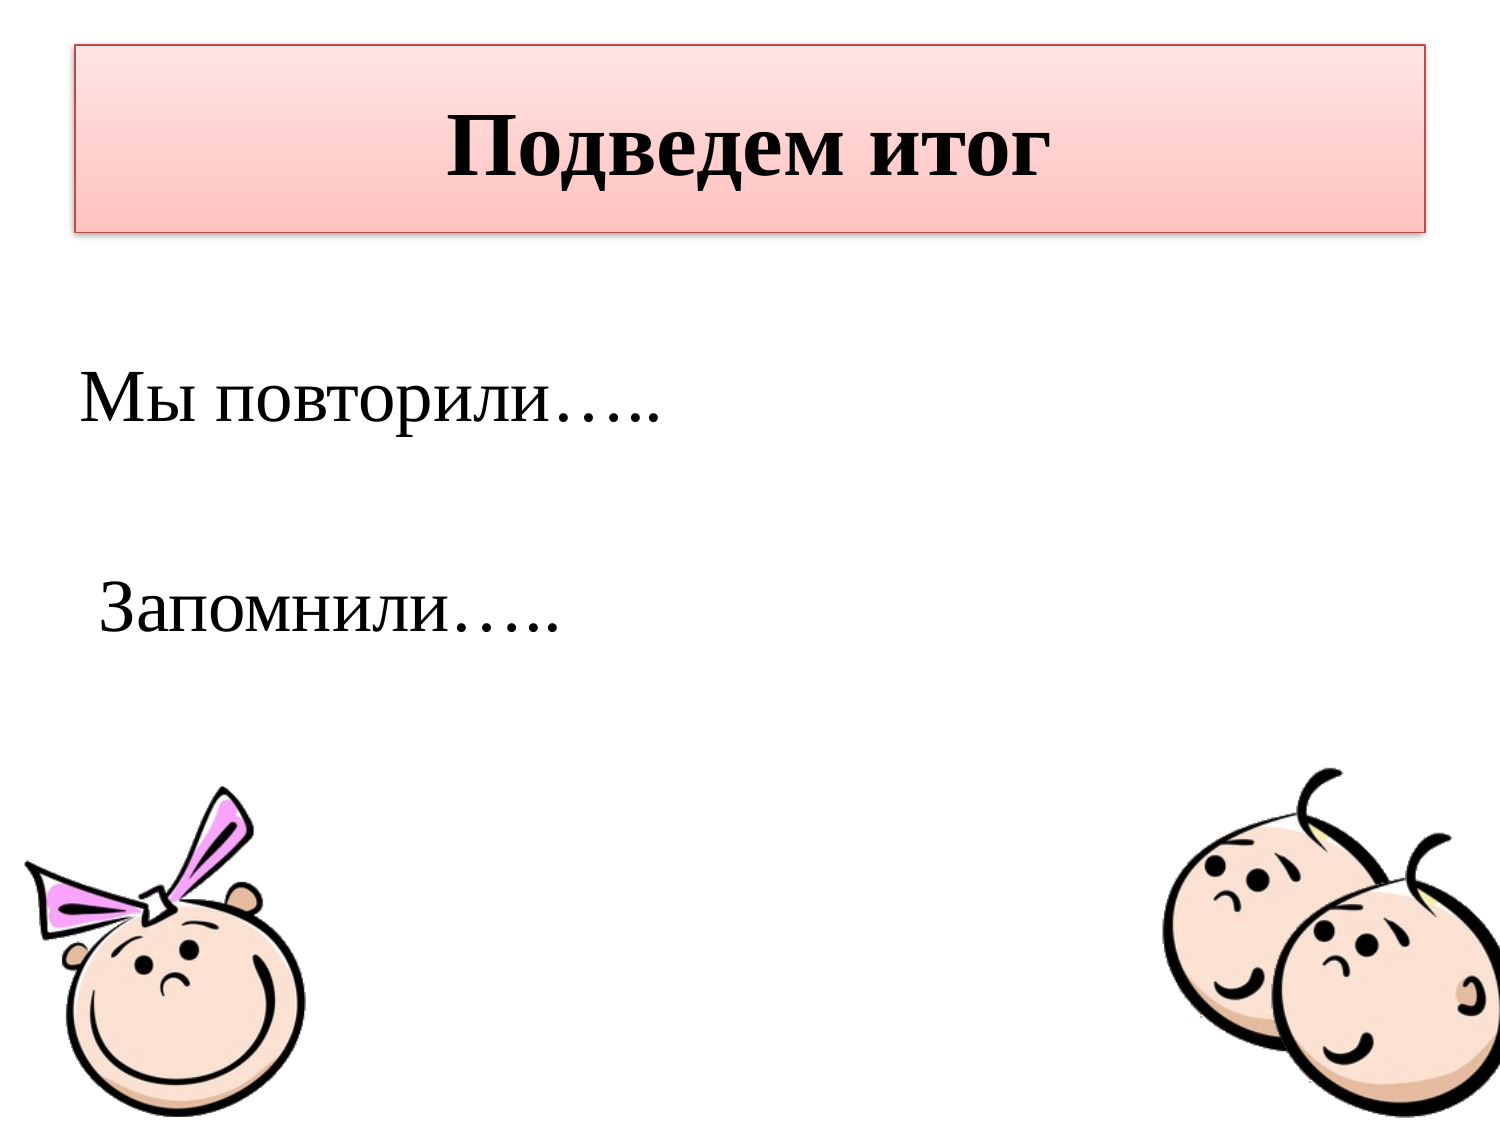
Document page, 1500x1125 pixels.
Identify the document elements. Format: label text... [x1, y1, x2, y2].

title Подведем итог [74, 44, 1426, 233]
picture [1159, 761, 1500, 1125]
picture [17, 784, 311, 1125]
list Мы повторили….. Запомнили….. [64, 243, 1415, 986]
